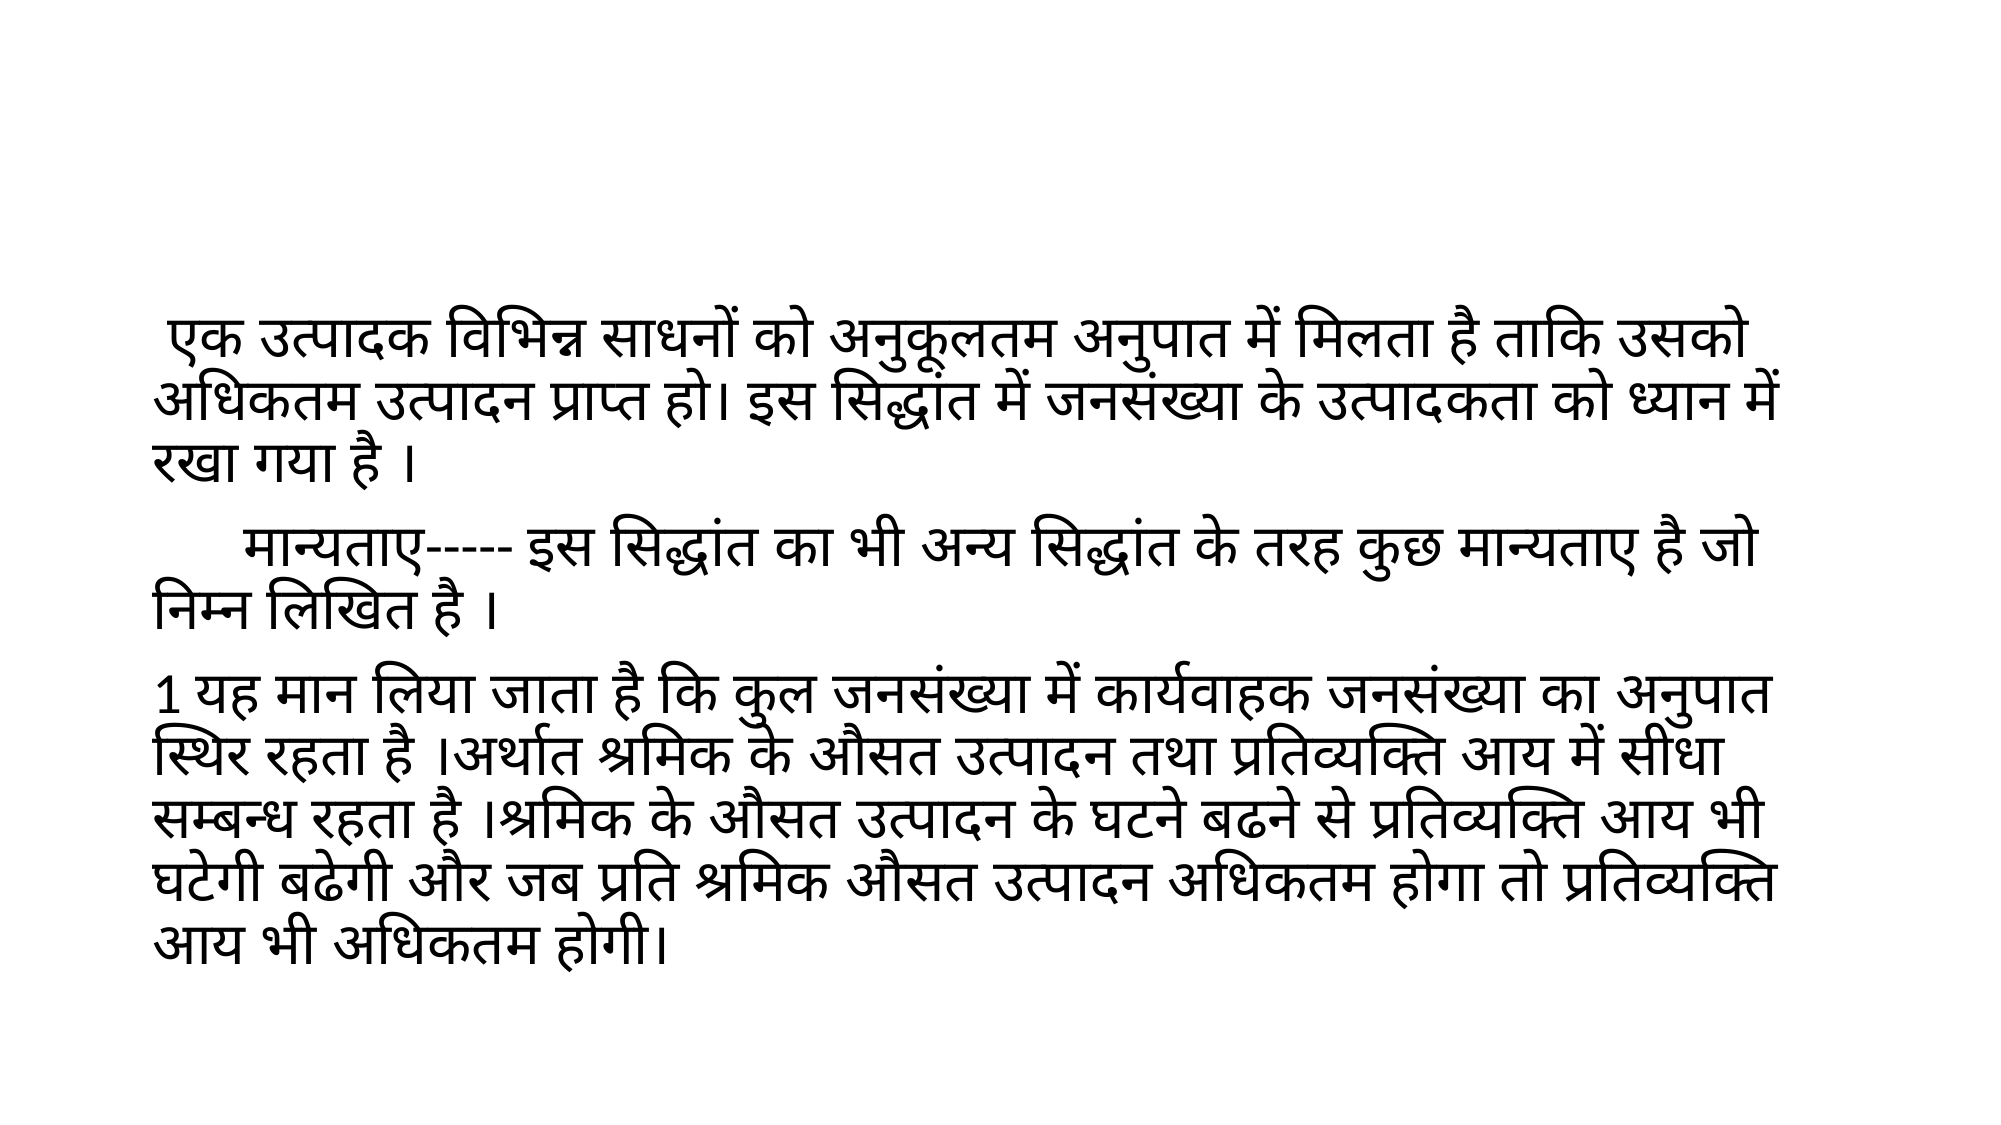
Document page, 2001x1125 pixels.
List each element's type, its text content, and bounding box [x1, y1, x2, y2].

list एक उत्पादक विभिन्न साधनों को अनुकूलतम अनुपात में मिलता है ताकि उसको अधिकतम उत्पादन प्राप्त हो। इस सिद्धांत में जनसंख्या के उत्पादकता को ध्यान में रखा गया है । मान्यताए----- इस सिद्धांत का भी अन्य सिद्धांत के तरह कुछ मान्यताए है जो निम्न लिखित है । 1 यह मान लिया जाता है कि कुल जनसंख्या में कार्यवाहक जनसंख्या का अनुपात स्थिर रहता है ।अर्थात श्रमिक के औसत उत्पादन तथा प्रतिव्यक्ति आय में सीधा सम्बन्ध रहता है ।श्रमिक के औसत उत्पादन के घटने बढने से प्रतिव्यक्ति आय भी घटेगी बढेगी और जब प्रति श्रमिक औसत उत्पादन अधिकतम होगा तो प्रतिव्यक्ति आय भी अधिकतम होगी। [137, 299, 1863, 1014]
